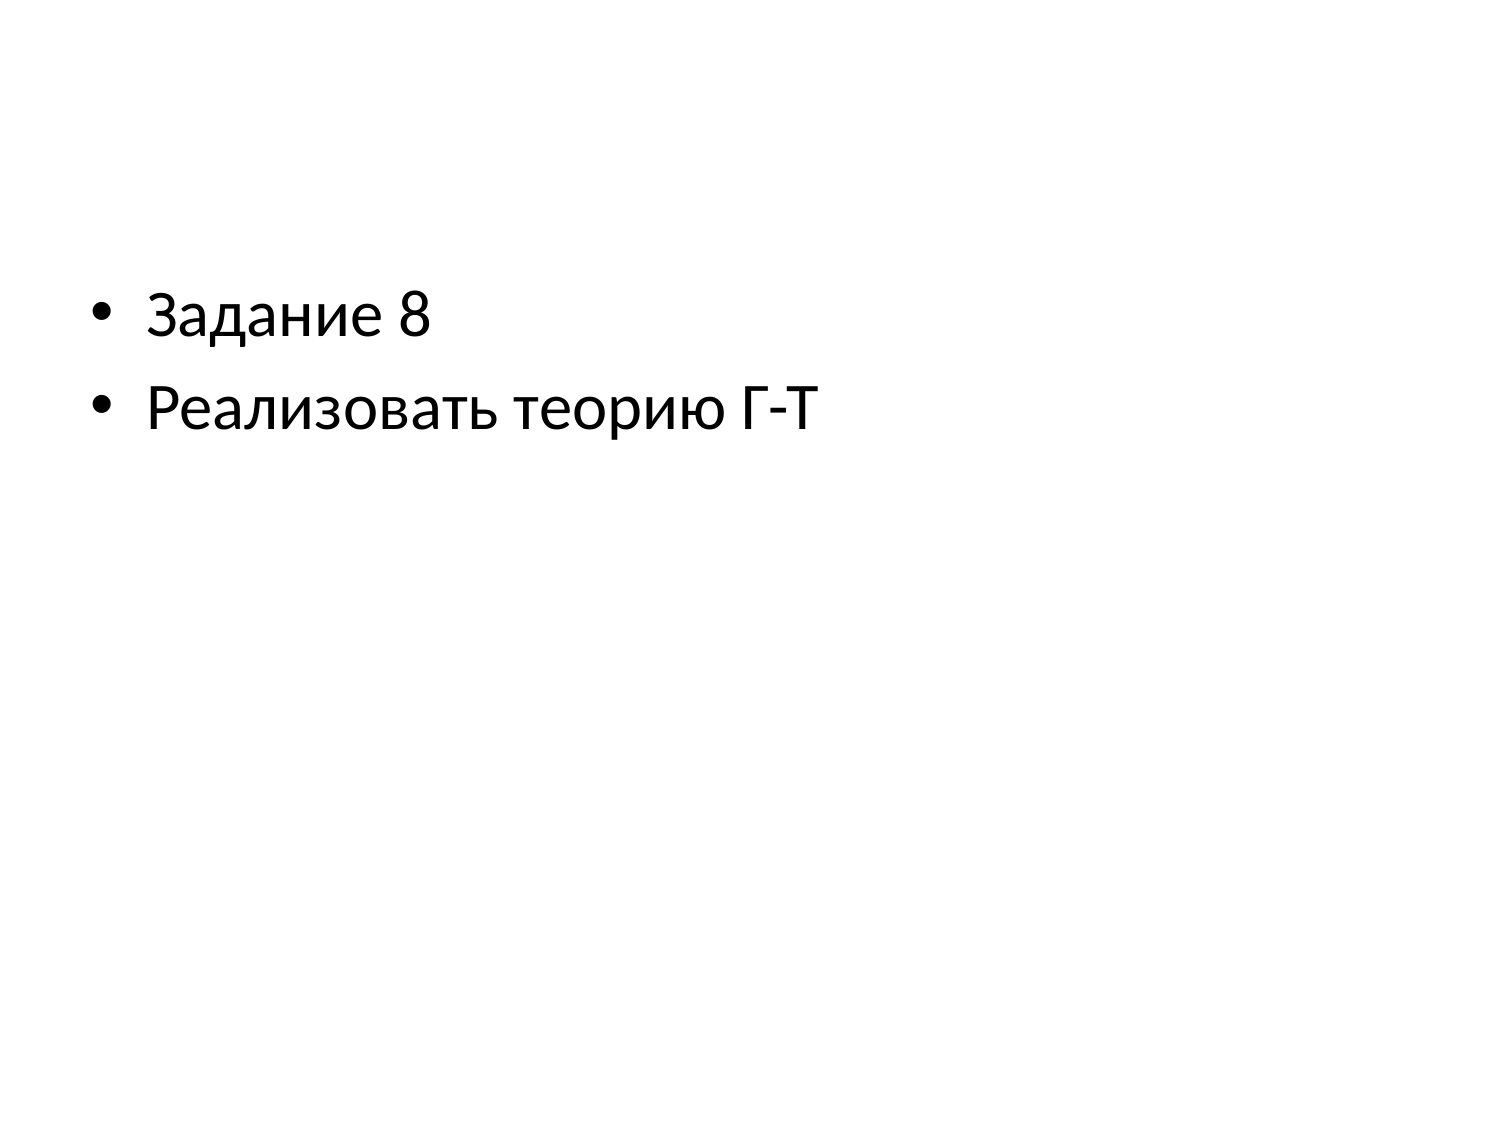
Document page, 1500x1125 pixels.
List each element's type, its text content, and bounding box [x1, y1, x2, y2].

list Задание 8 Реализовать теорию Г-Т [75, 262, 1425, 1005]
